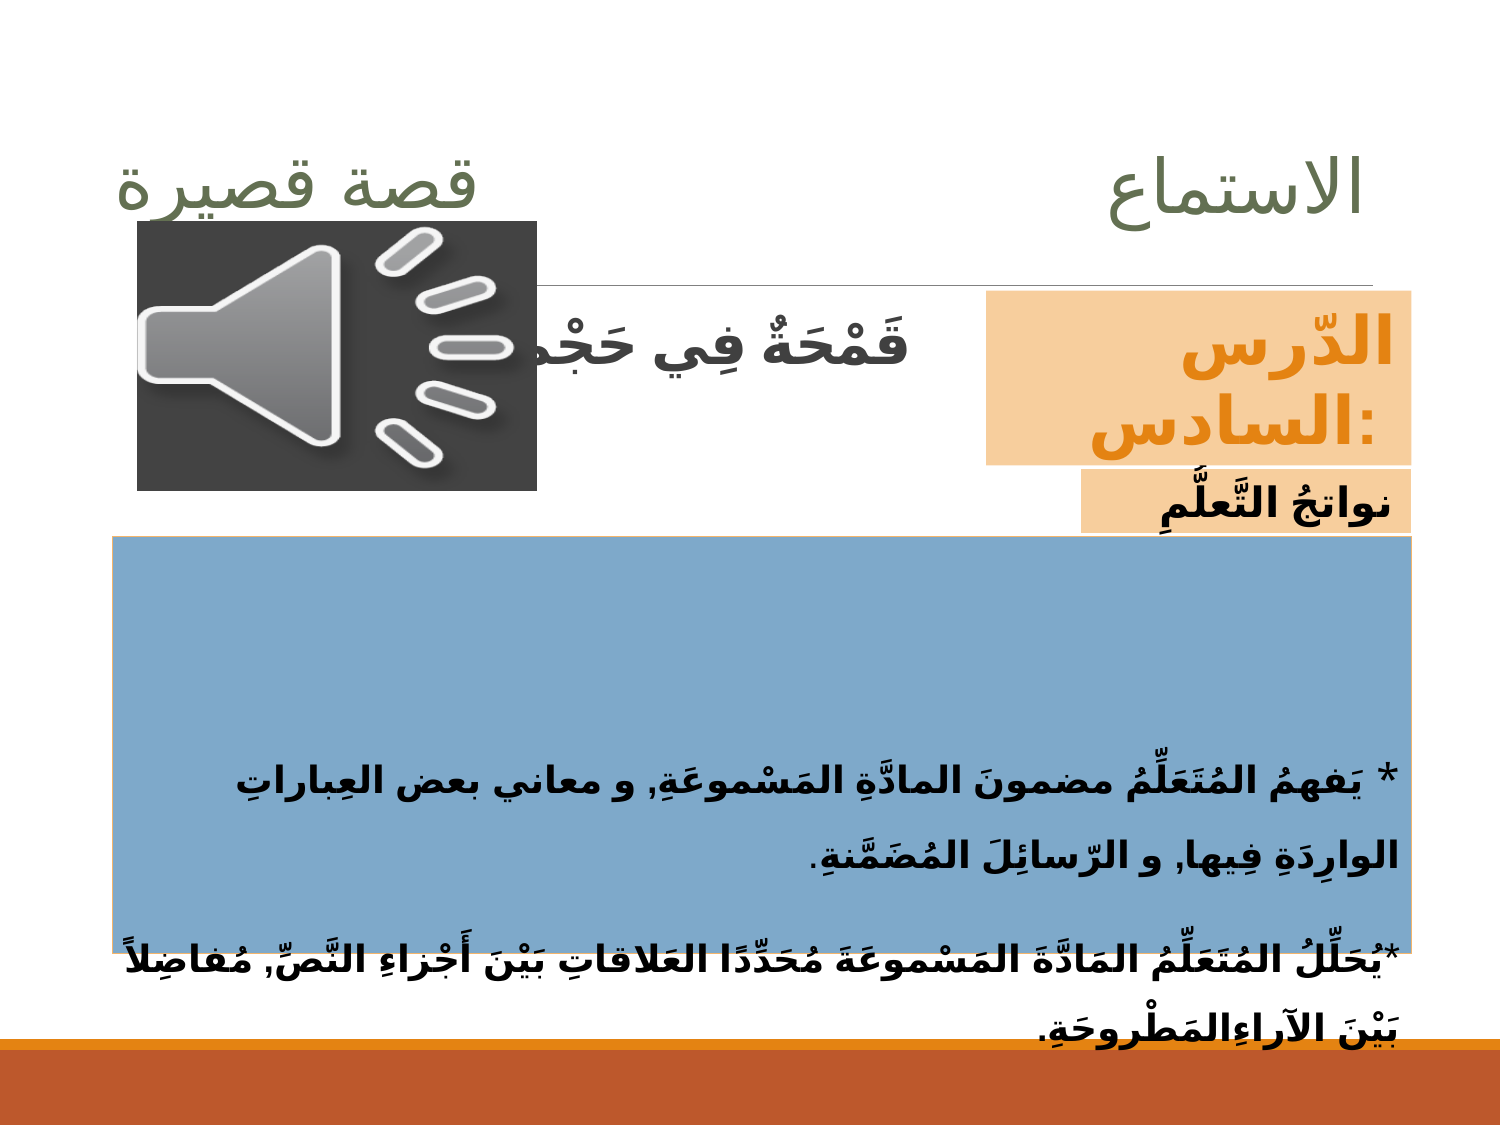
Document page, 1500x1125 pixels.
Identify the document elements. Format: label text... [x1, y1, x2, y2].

picture [135, 219, 538, 492]
text_box الدّرس السادس: [986, 290, 1412, 466]
list قصة قصيرة [0, 125, 496, 244]
list الاستماع [879, 137, 1382, 243]
list * يَفهمُ المُتَعَلِّمُ مضمونَ المادَّةِ المَسْموعَةِ, و معاني بعض العِباراتِ الوارِدَةِ فِيها, و الرّسائِلَ المُضَمَّنةِ. *يُحَلِّلُ المُتَعَلِّمُ المَادَّةَ المَسْموعَةَ مُحَدِّدًا العَلاقاتِ بَيْنَ أَجْزاءِ النَّصِّ, مُفاضِلاً بَيْنَ الآراءِالمَطْروحَةِ. [112, 536, 1412, 954]
text_box نواتجُ التَّعلُّمِ [1080, 468, 1412, 534]
title قَمْحَةٌ فِي حَجْمِ بَيْضَةٍ [547, 243, 928, 384]
